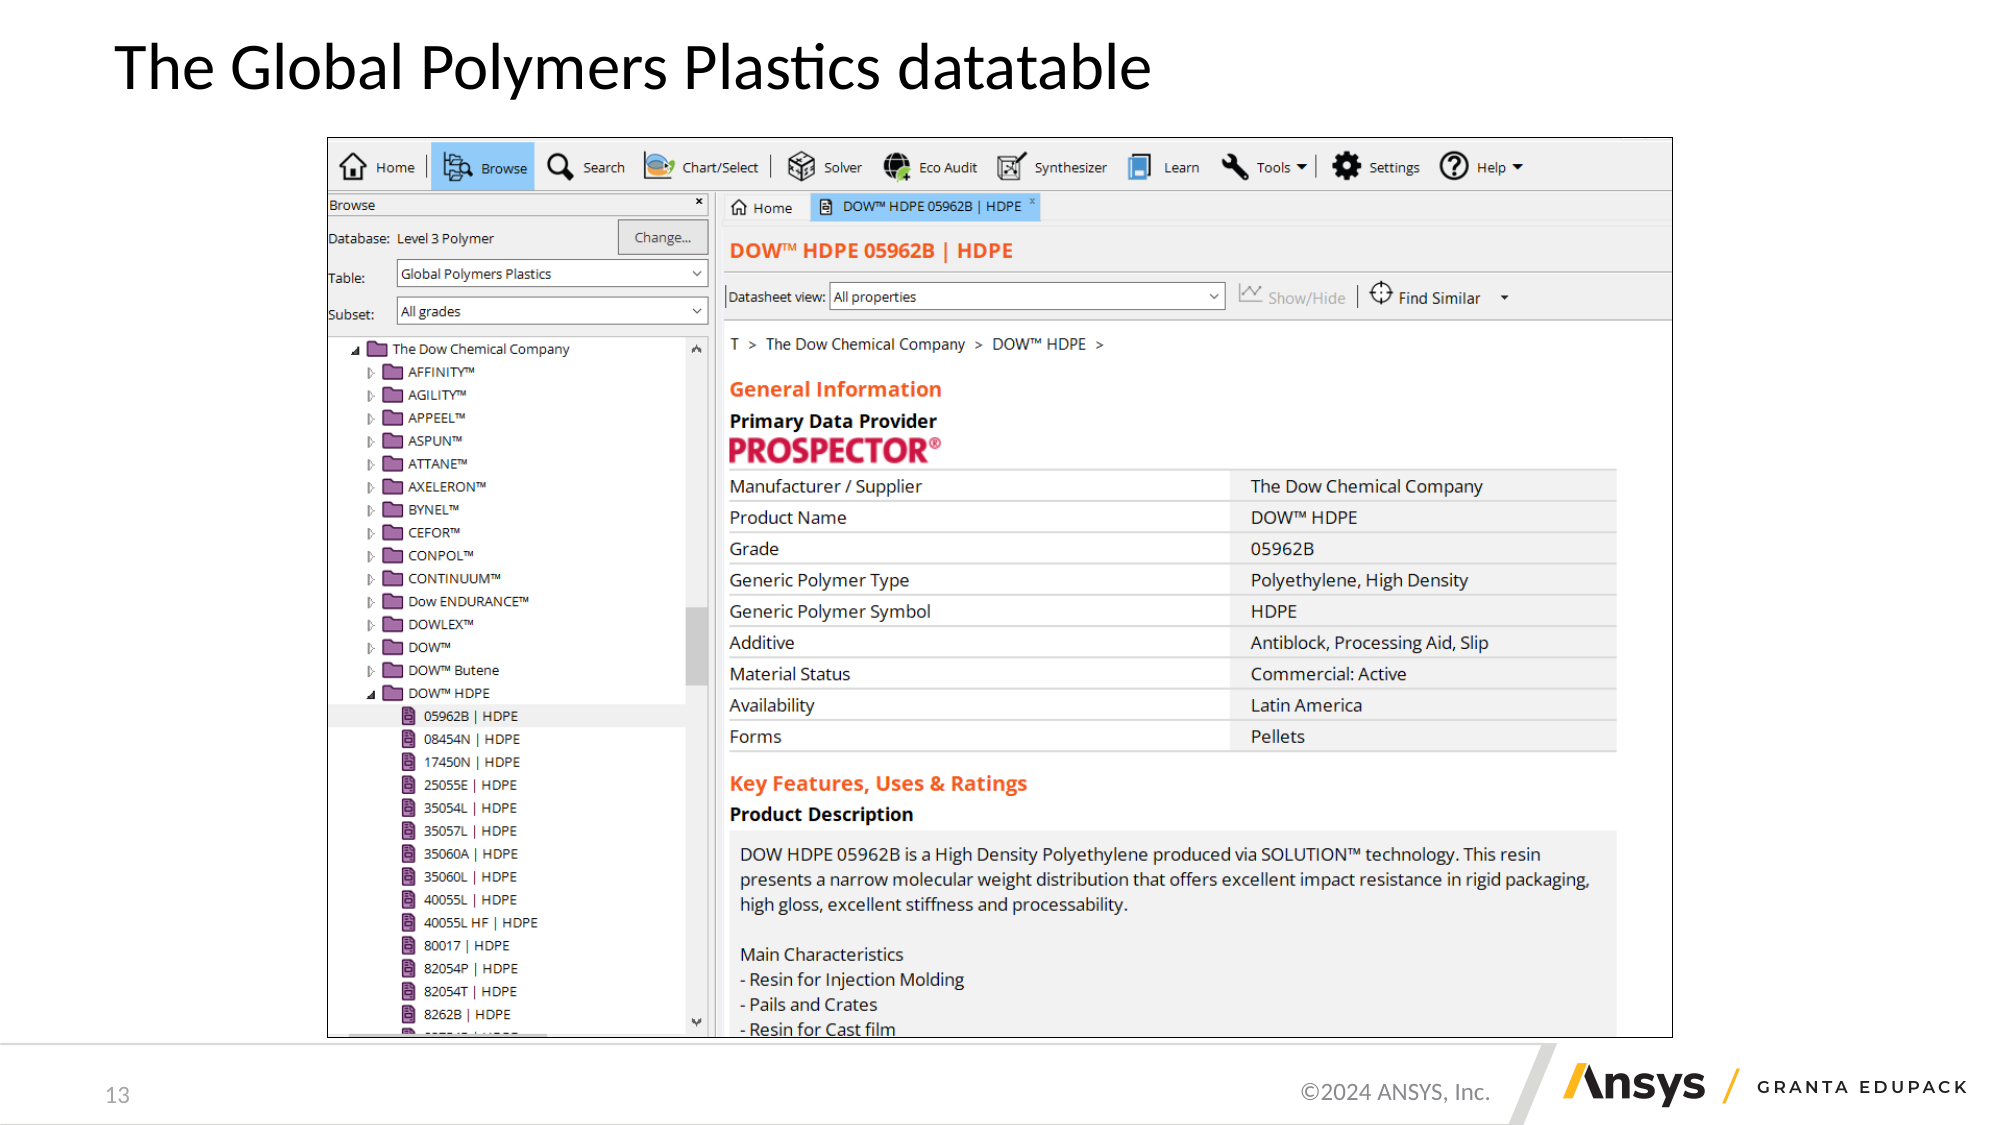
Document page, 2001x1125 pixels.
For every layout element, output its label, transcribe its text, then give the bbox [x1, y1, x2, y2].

title The Global Polymers Plastics datatable [99, 24, 1900, 164]
picture [0, 0, 2000, 1125]
slide_number 13 [89, 1073, 540, 1114]
